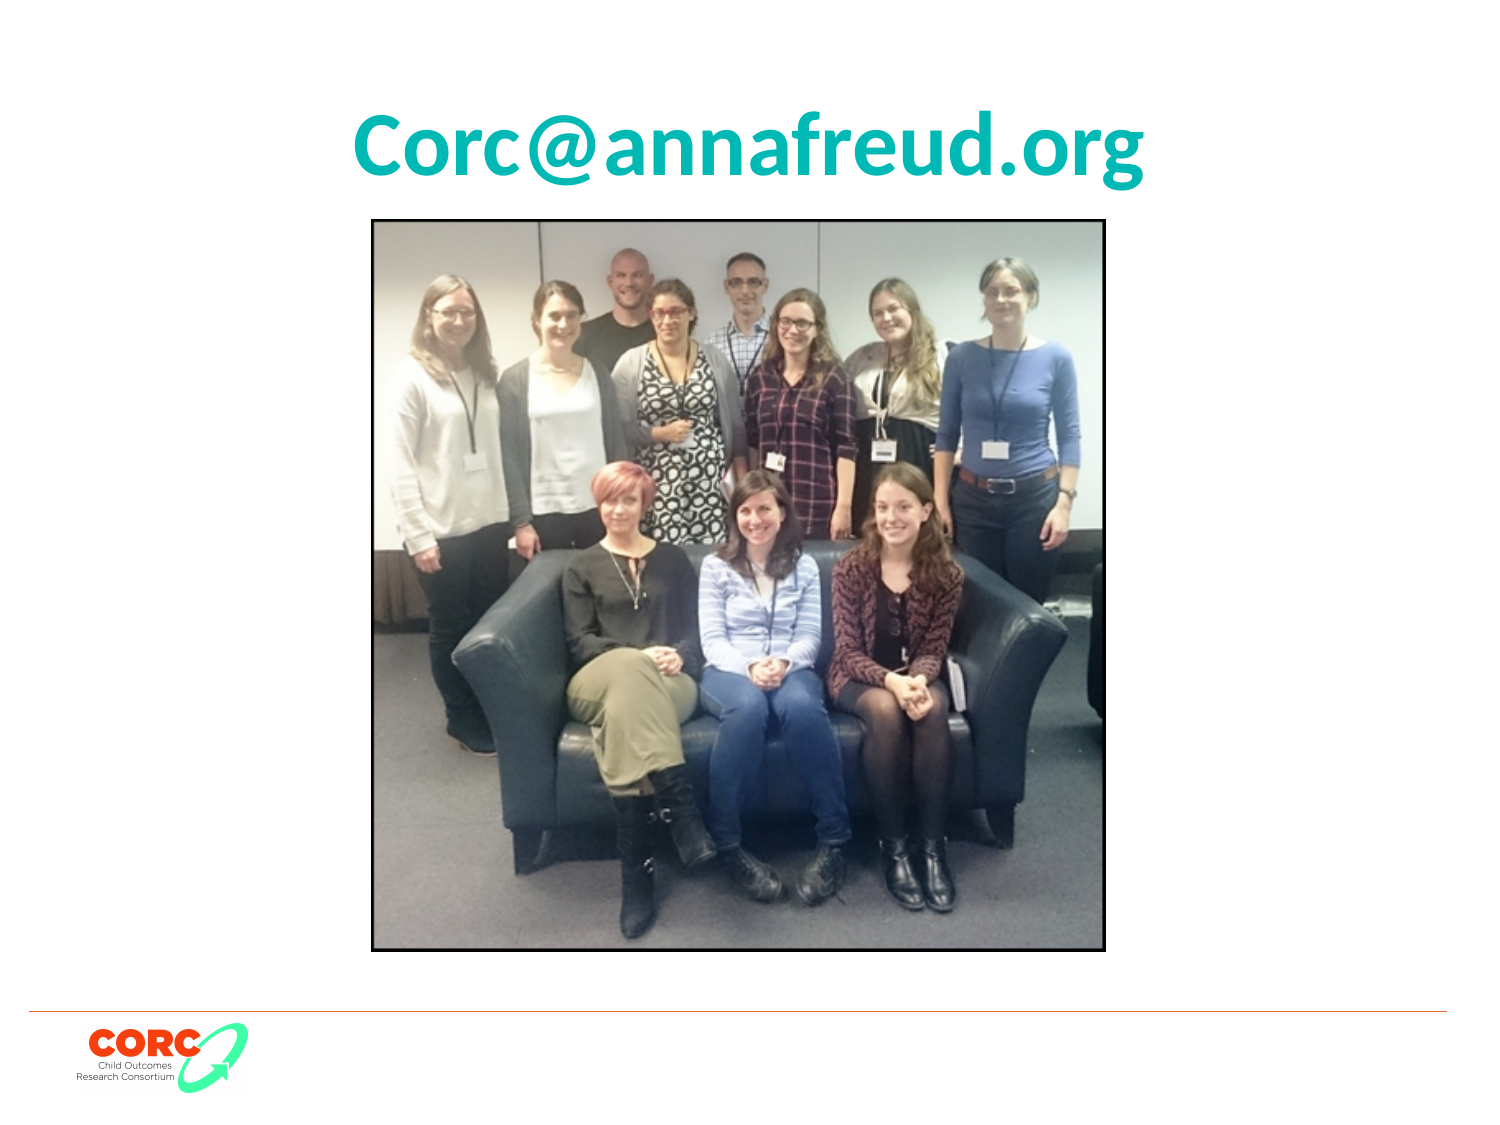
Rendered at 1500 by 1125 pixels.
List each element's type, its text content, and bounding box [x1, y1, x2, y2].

picture [76, 1023, 248, 1093]
title Corc@annafreud.org [75, 45, 1425, 233]
picture [371, 219, 1106, 953]
